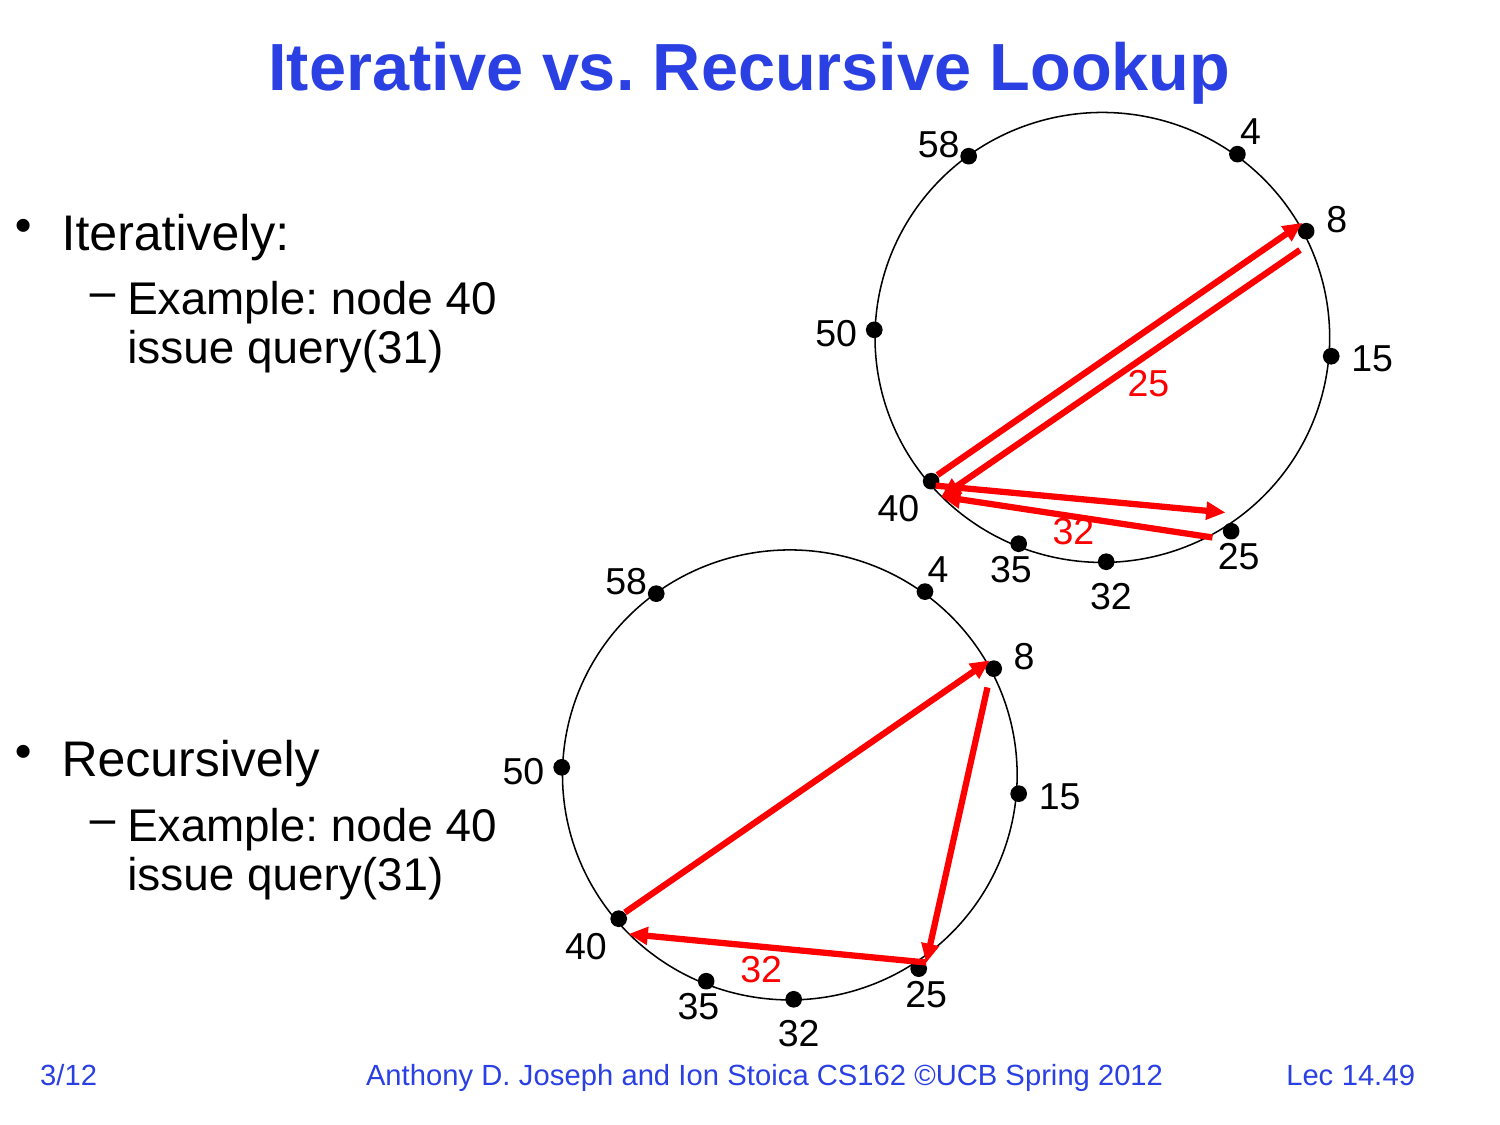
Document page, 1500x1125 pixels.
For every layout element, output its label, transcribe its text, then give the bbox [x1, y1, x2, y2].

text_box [941, 496, 1213, 538]
list Iteratively: Example: node 40 issue query(31) Recursively Example: node 40 issue query(31) [0, 199, 538, 1001]
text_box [628, 933, 927, 963]
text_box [799, 99, 1409, 626]
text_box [935, 485, 1226, 513]
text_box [937, 222, 1303, 252]
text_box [941, 249, 1301, 497]
title Iterative vs. Recursive Lookup [161, 24, 1339, 113]
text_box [487, 537, 1097, 1063]
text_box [925, 687, 988, 963]
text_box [624, 660, 990, 913]
